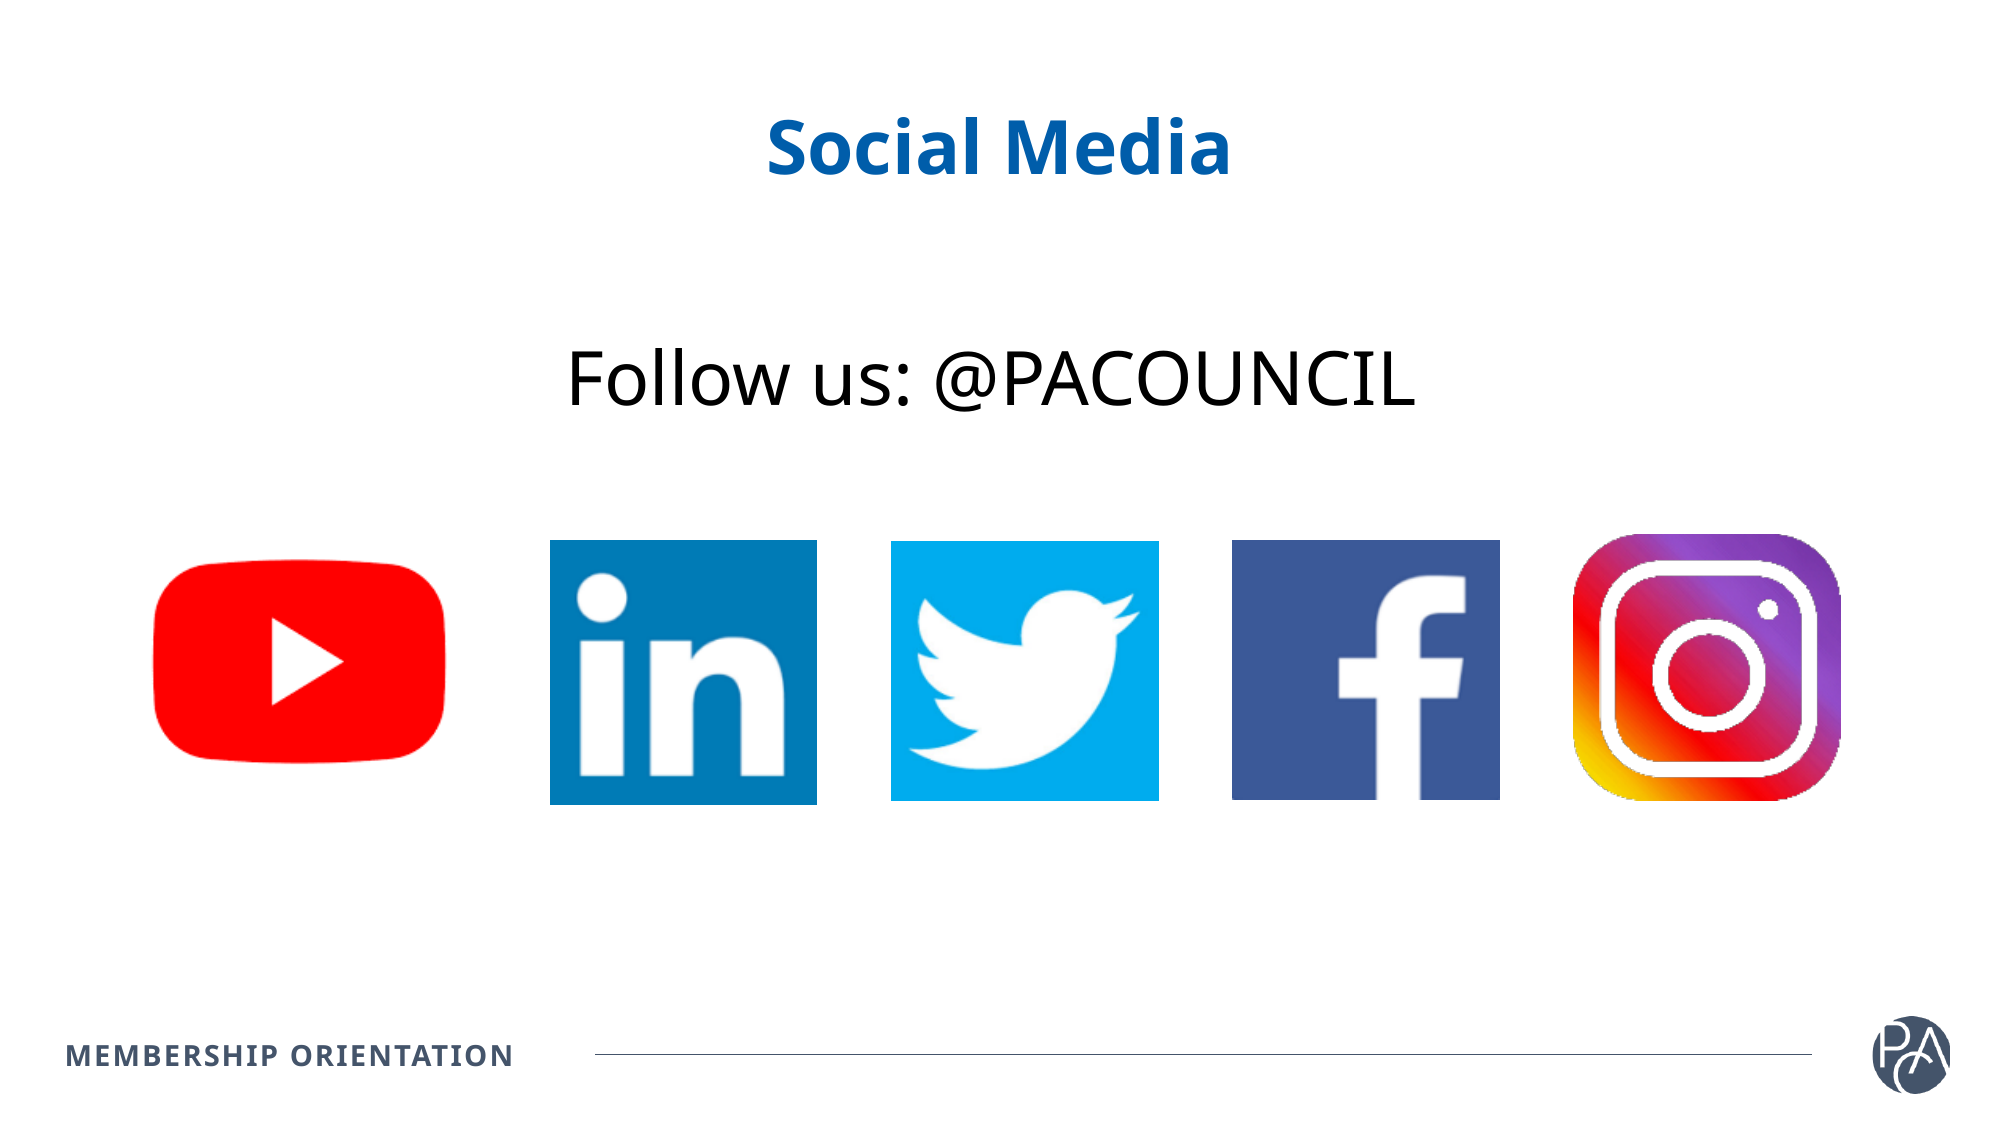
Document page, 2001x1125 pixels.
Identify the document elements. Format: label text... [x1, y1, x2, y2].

text_box Follow us: @PACOUNCIL [358, 322, 1624, 428]
picture [910, 590, 1139, 769]
picture [1232, 540, 1500, 800]
picture [580, 640, 624, 776]
picture [1573, 534, 1841, 801]
picture [649, 637, 785, 776]
text_box Social Media [375, 102, 1625, 180]
picture [124, 519, 475, 786]
picture [1872, 1016, 1950, 1094]
picture [576, 573, 628, 623]
text_box MEMBERSHIP ORIENTATION [49, 1033, 668, 1094]
